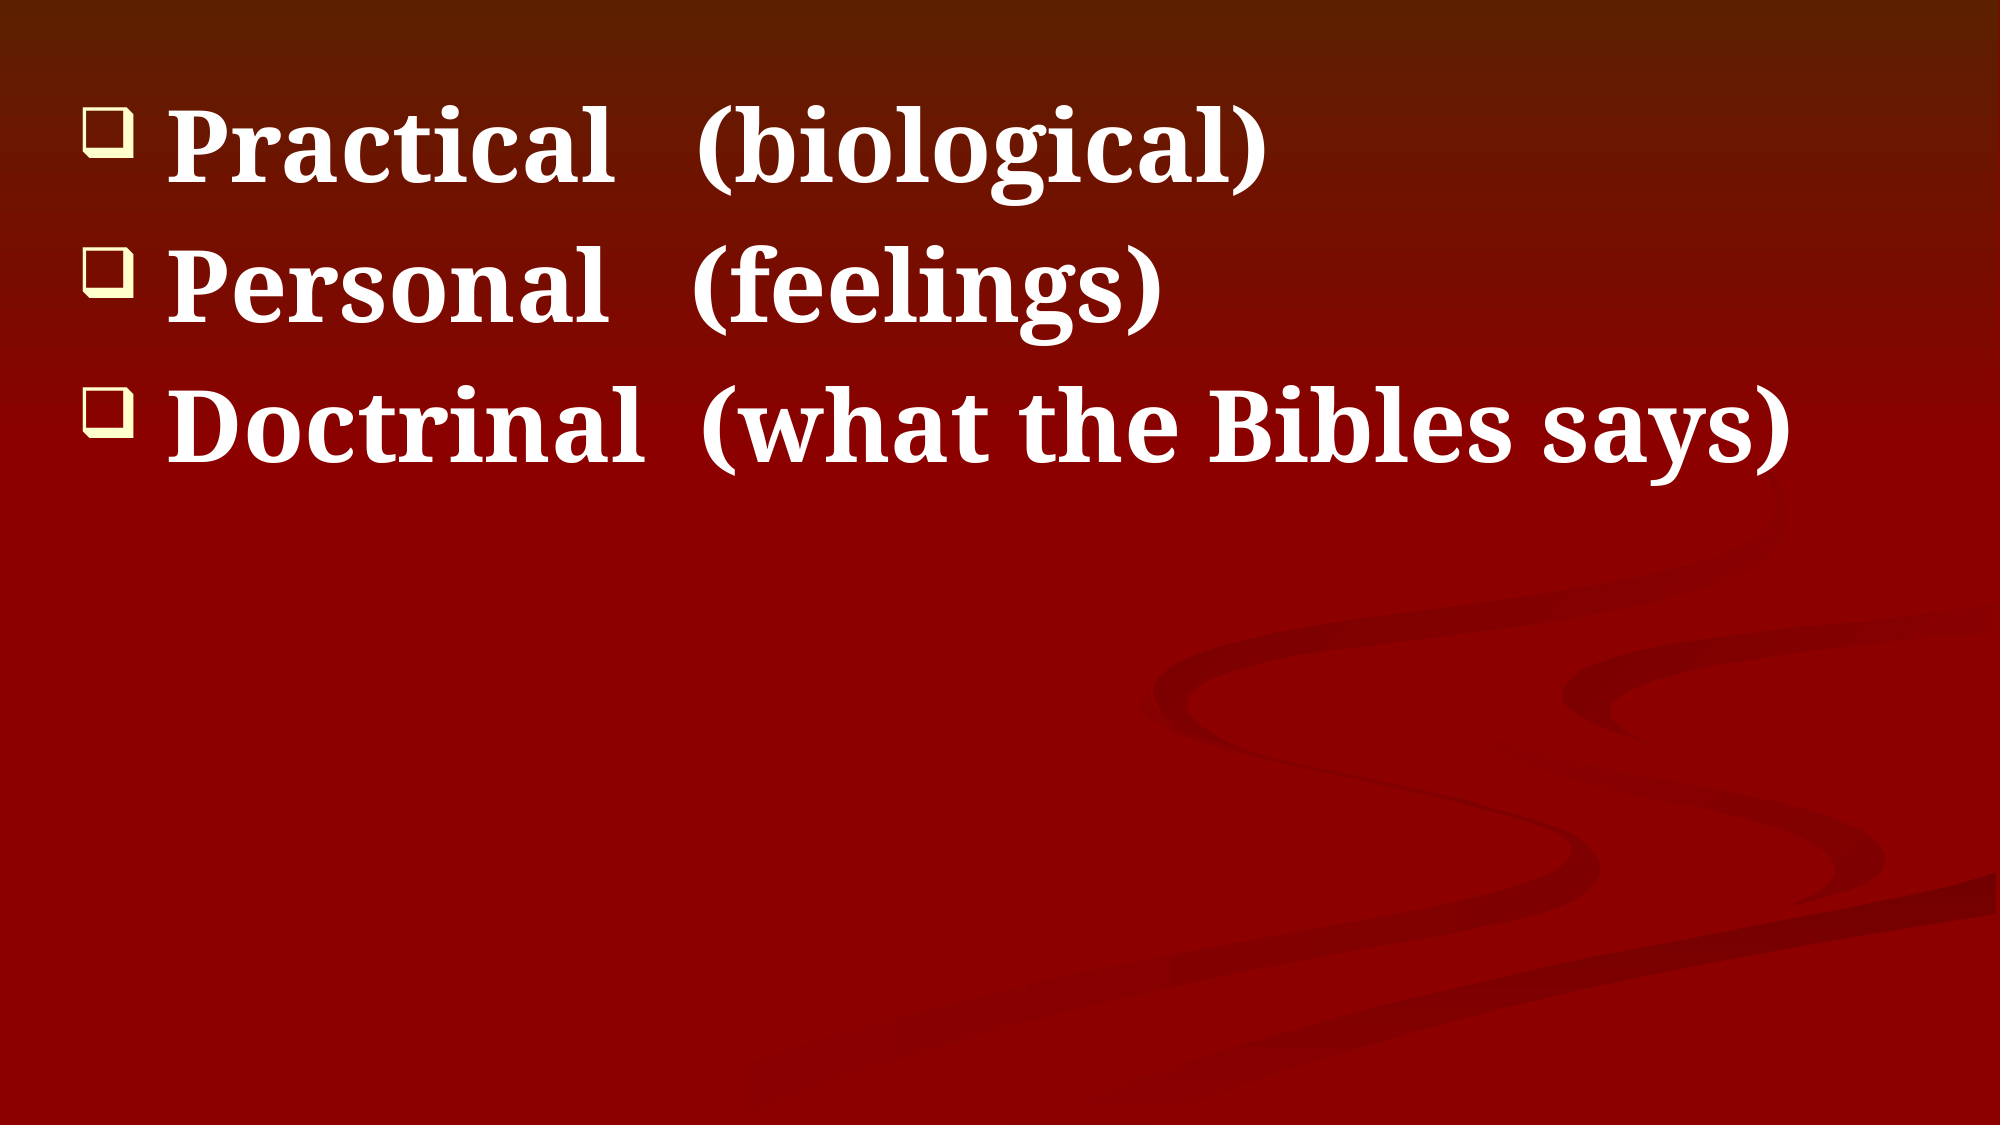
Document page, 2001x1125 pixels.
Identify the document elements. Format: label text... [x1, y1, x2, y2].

list Practical (biological) Personal (feelings) Doctrinal (what the Bibles says) [62, 74, 1938, 1063]
